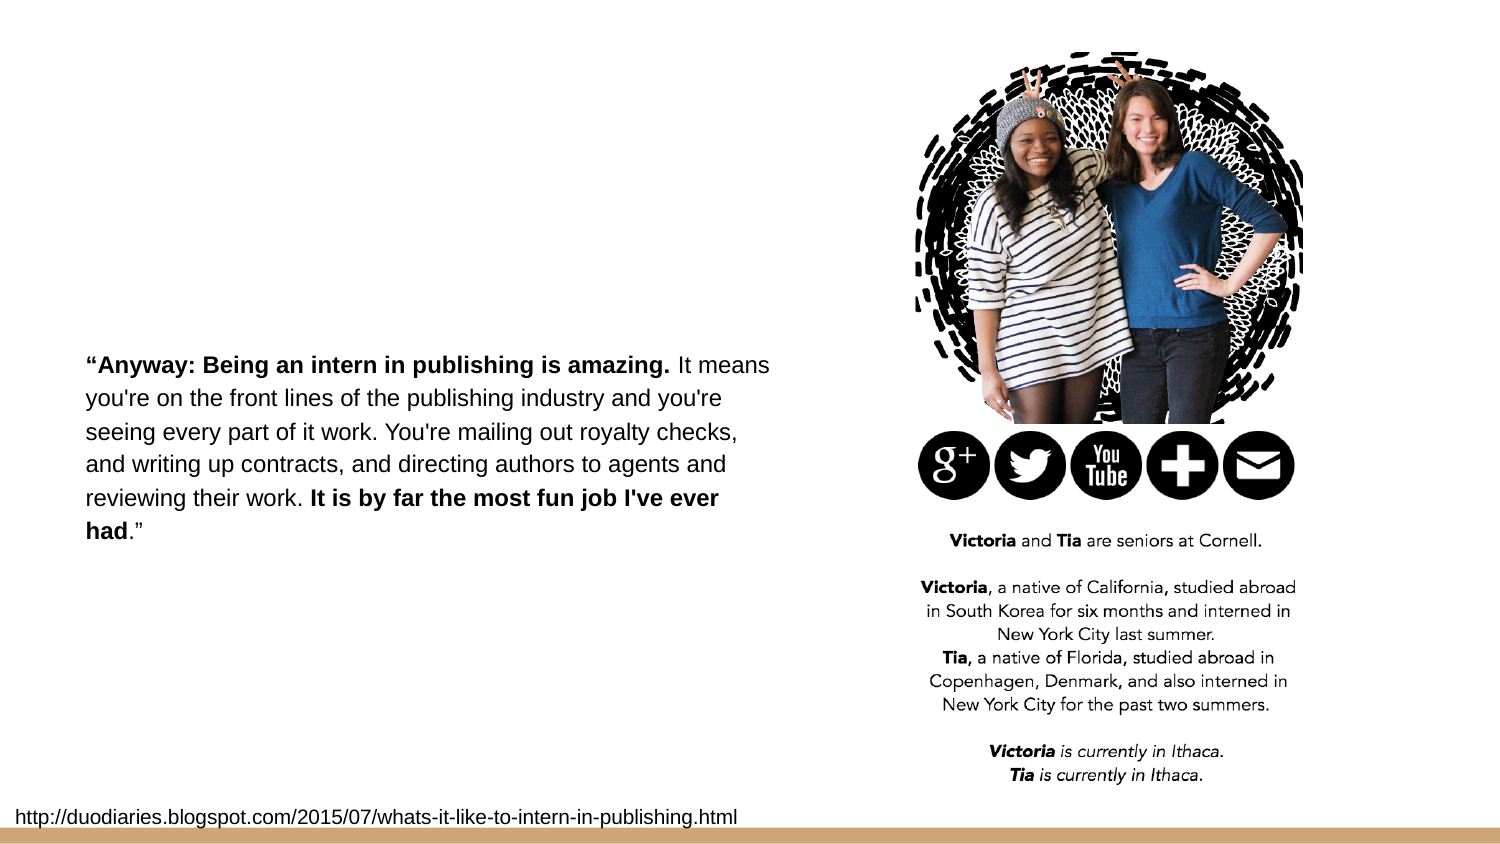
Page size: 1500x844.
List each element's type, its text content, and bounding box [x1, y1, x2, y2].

picture [871, 42, 1330, 801]
list “Anyway: Being an intern in publishing is amazing. It means you're on the front lines of the publishing industry and you're seeing every part of it work. You're mailing out royalty checks, and writing up contracts, and directing authors to agents and reviewing their work. It is by far the most fun job I've ever had.” [70, 330, 798, 554]
text_box http://duodiaries.blogspot.com/2015/07/whats-it-like-to-intern-in-publishing.html [0, 784, 819, 844]
